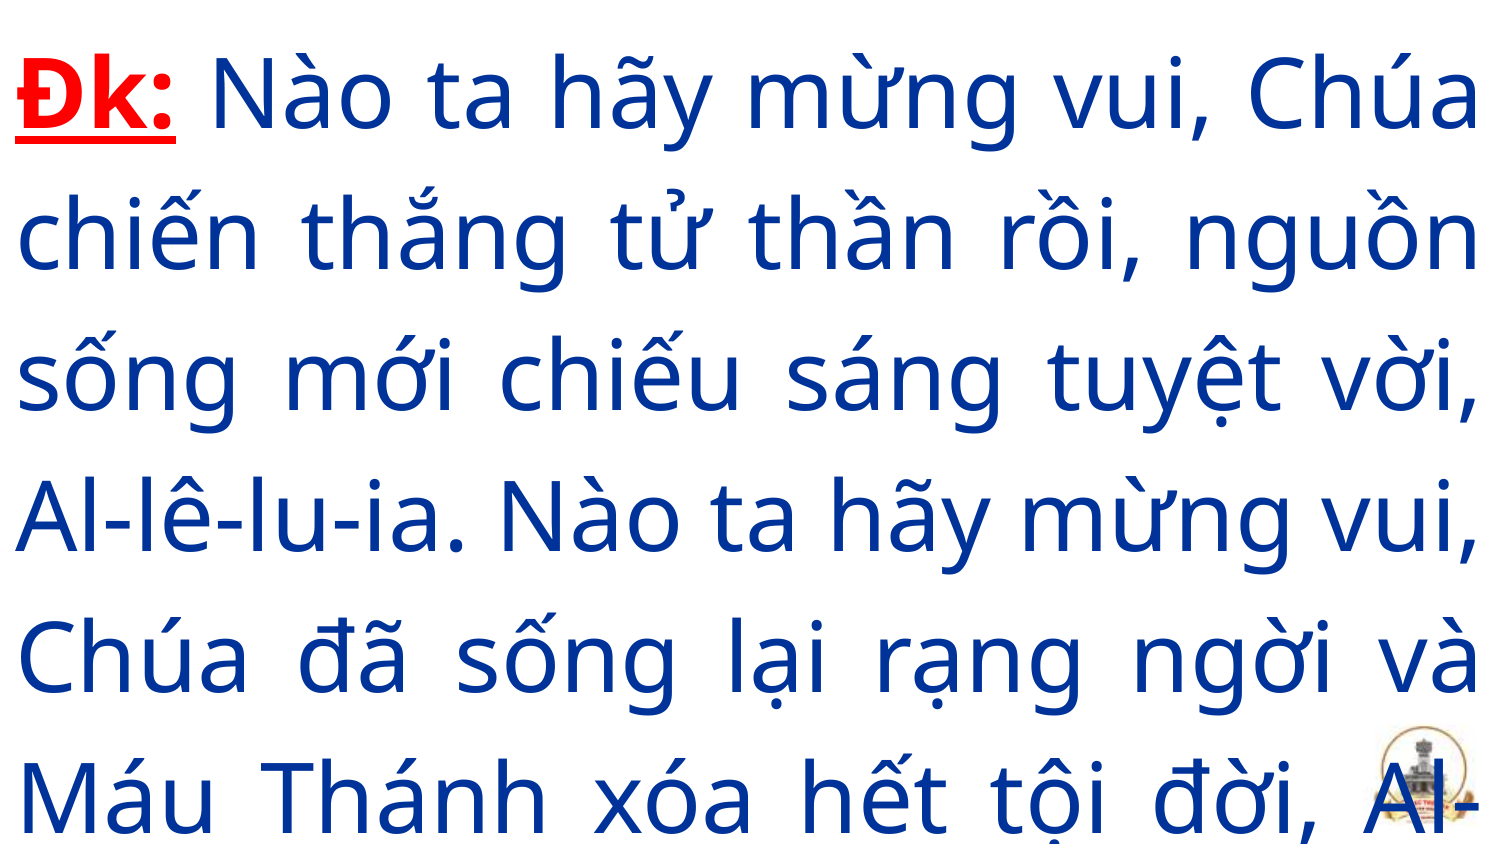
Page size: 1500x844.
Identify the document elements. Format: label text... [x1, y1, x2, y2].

subtitle Đk: Nào ta hãy mừng vui, Chúa chiến thắng tử thần rồi, nguồn sống mới chiếu sáng tuyệt vời, Al-lê-lu-ia. Nào ta hãy mừng vui, Chúa đã sống lại rạng ngời và Máu Thánh xóa hết tội đời, Al-lê-lu-ia. [0, 0, 1500, 844]
